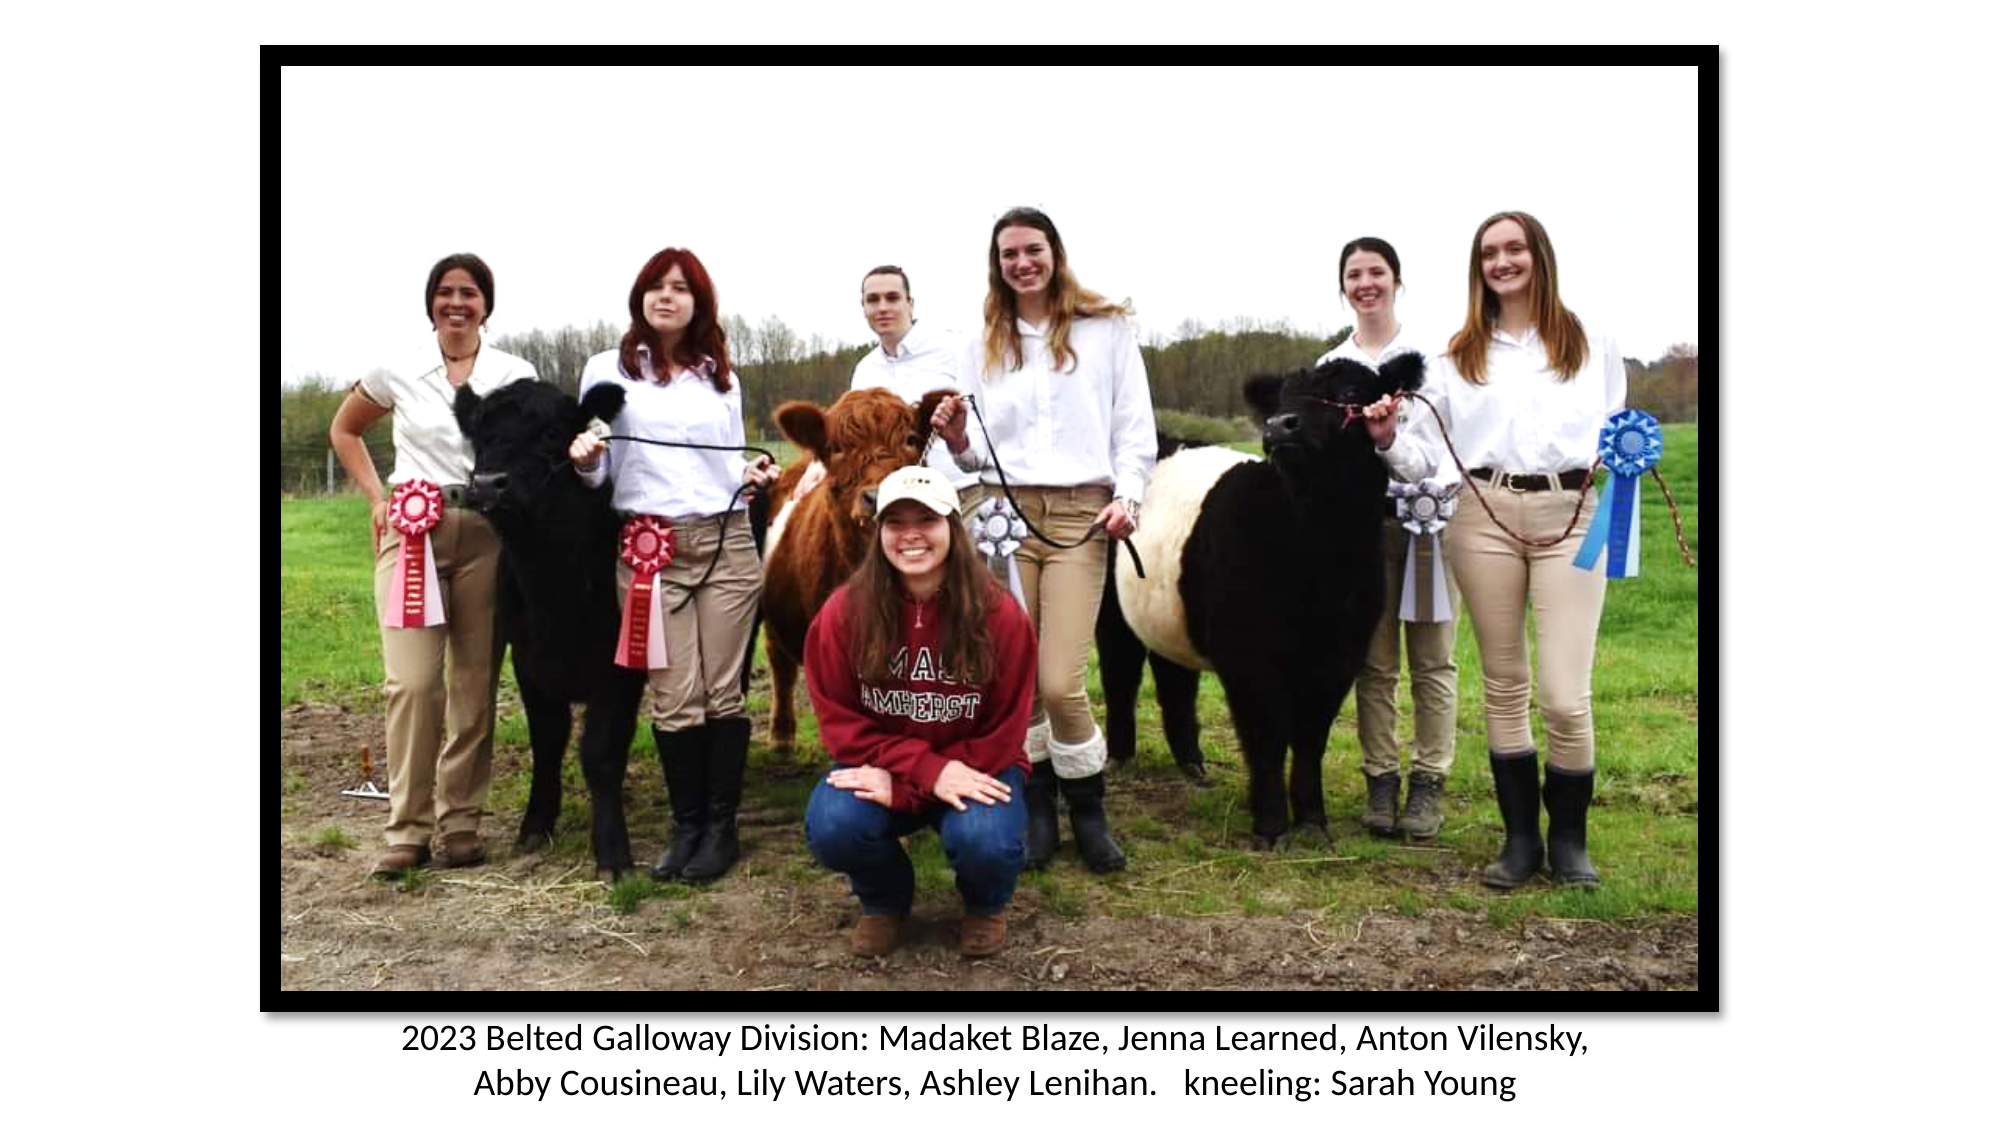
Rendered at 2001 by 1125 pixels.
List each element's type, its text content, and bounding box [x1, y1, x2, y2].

picture [280, 66, 1698, 992]
text_box 2023 Belted Galloway Division: Madaket Blaze, Jenna Learned, Anton Vilensky, Abby Cousineau, Lily Waters, Ashley Lenihan. kneeling: Sarah Young [312, 1005, 1688, 1111]
